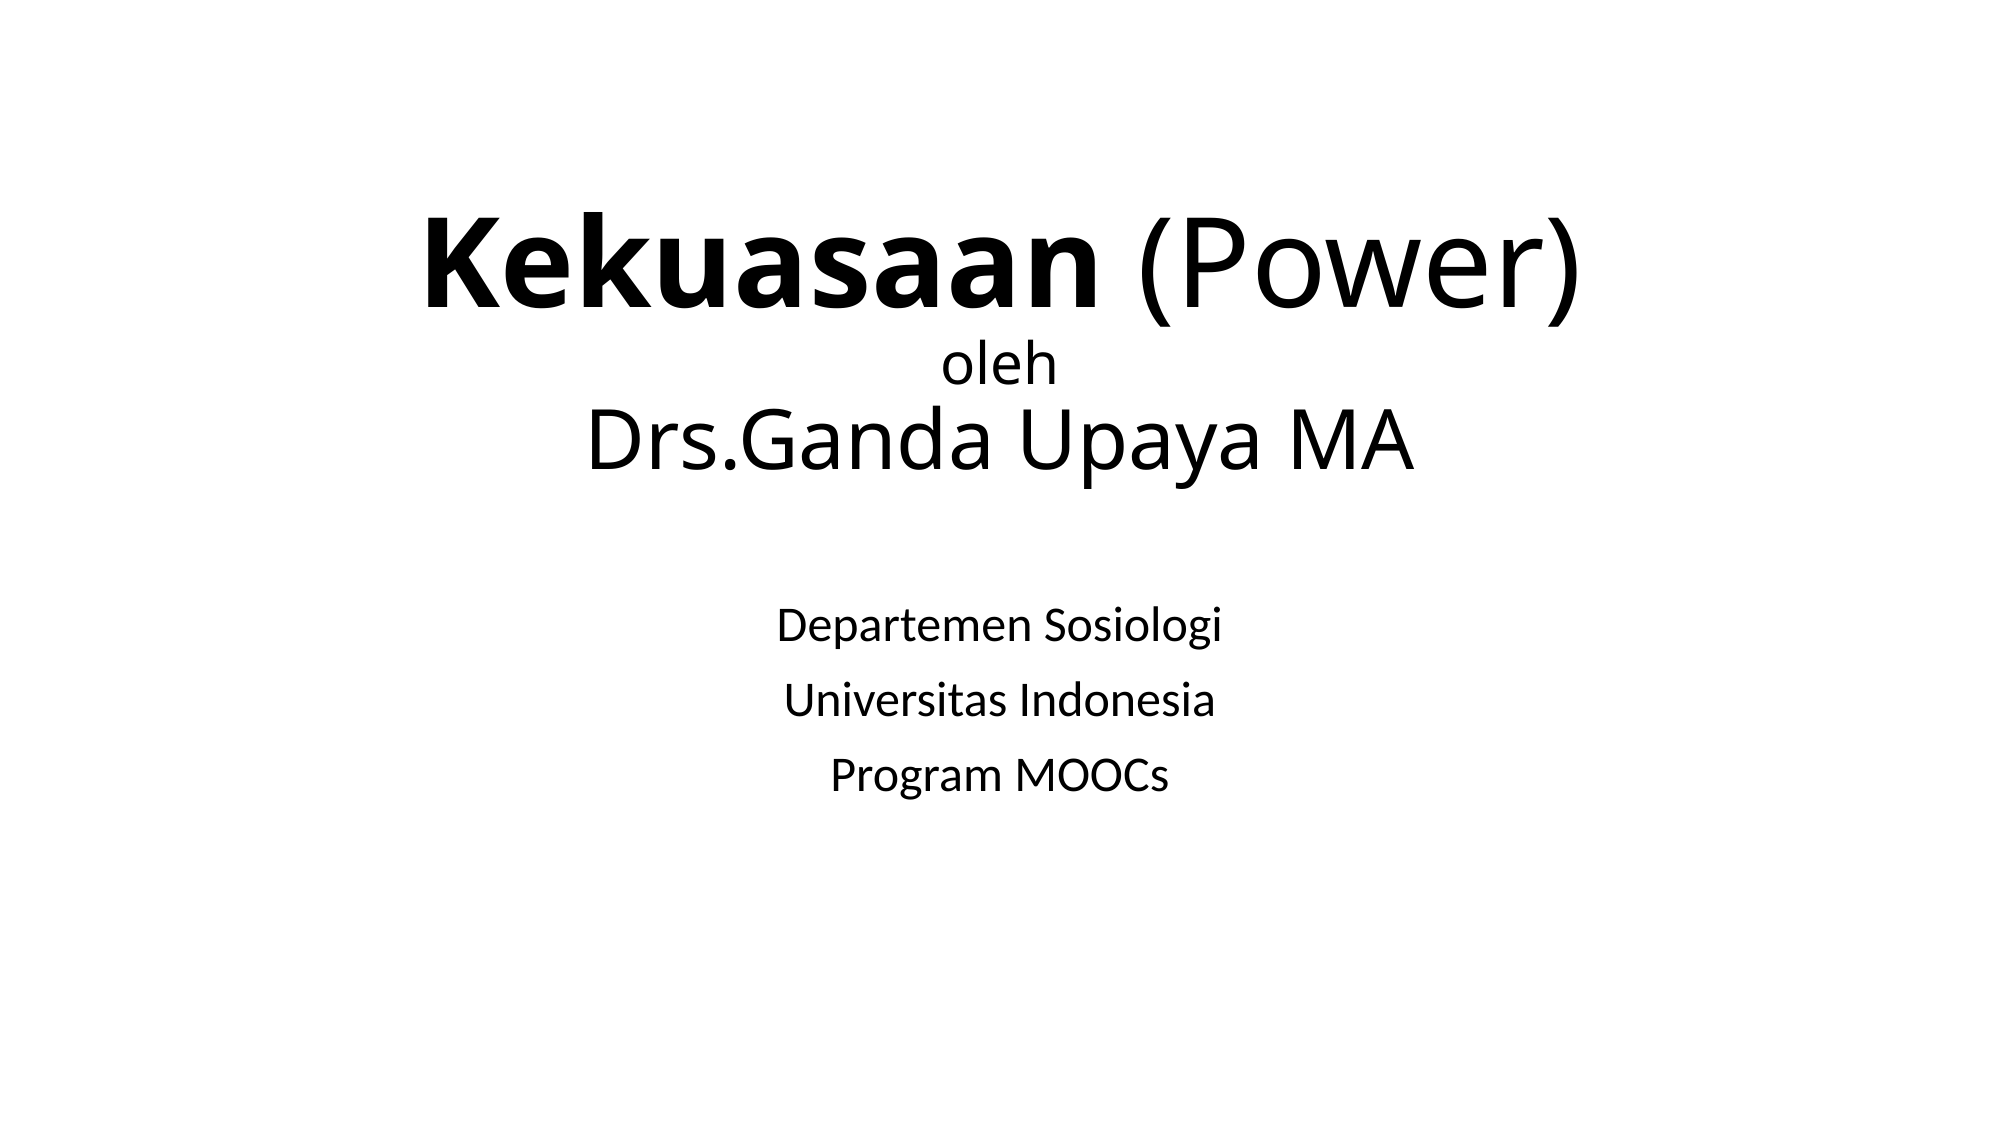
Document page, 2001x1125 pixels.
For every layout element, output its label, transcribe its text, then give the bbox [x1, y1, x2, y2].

title Kekuasaan (Power) oleh Drs.Ganda Upaya MA [249, 184, 1750, 495]
subtitle Departemen Sosiologi Universitas Indonesia Program MOOCs [249, 590, 1750, 863]
